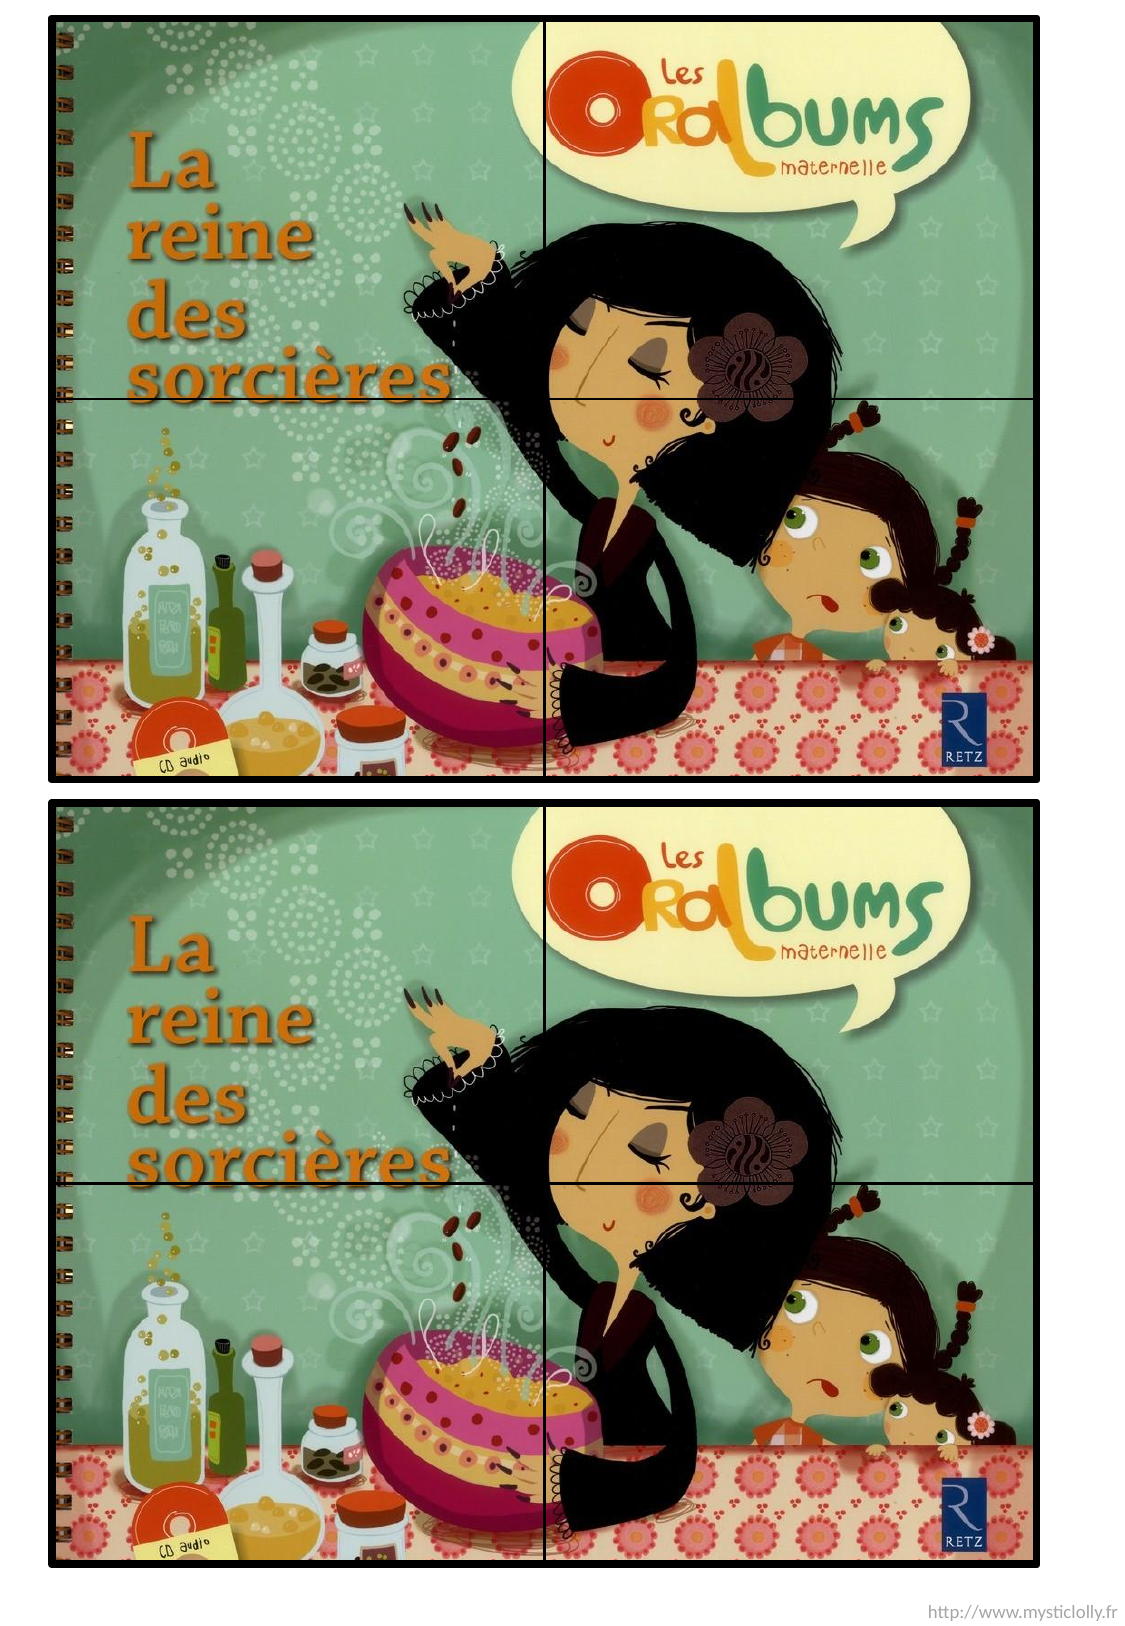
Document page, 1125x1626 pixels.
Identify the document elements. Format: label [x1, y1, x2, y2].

picture [54, 20, 1035, 778]
picture [54, 805, 1035, 1562]
